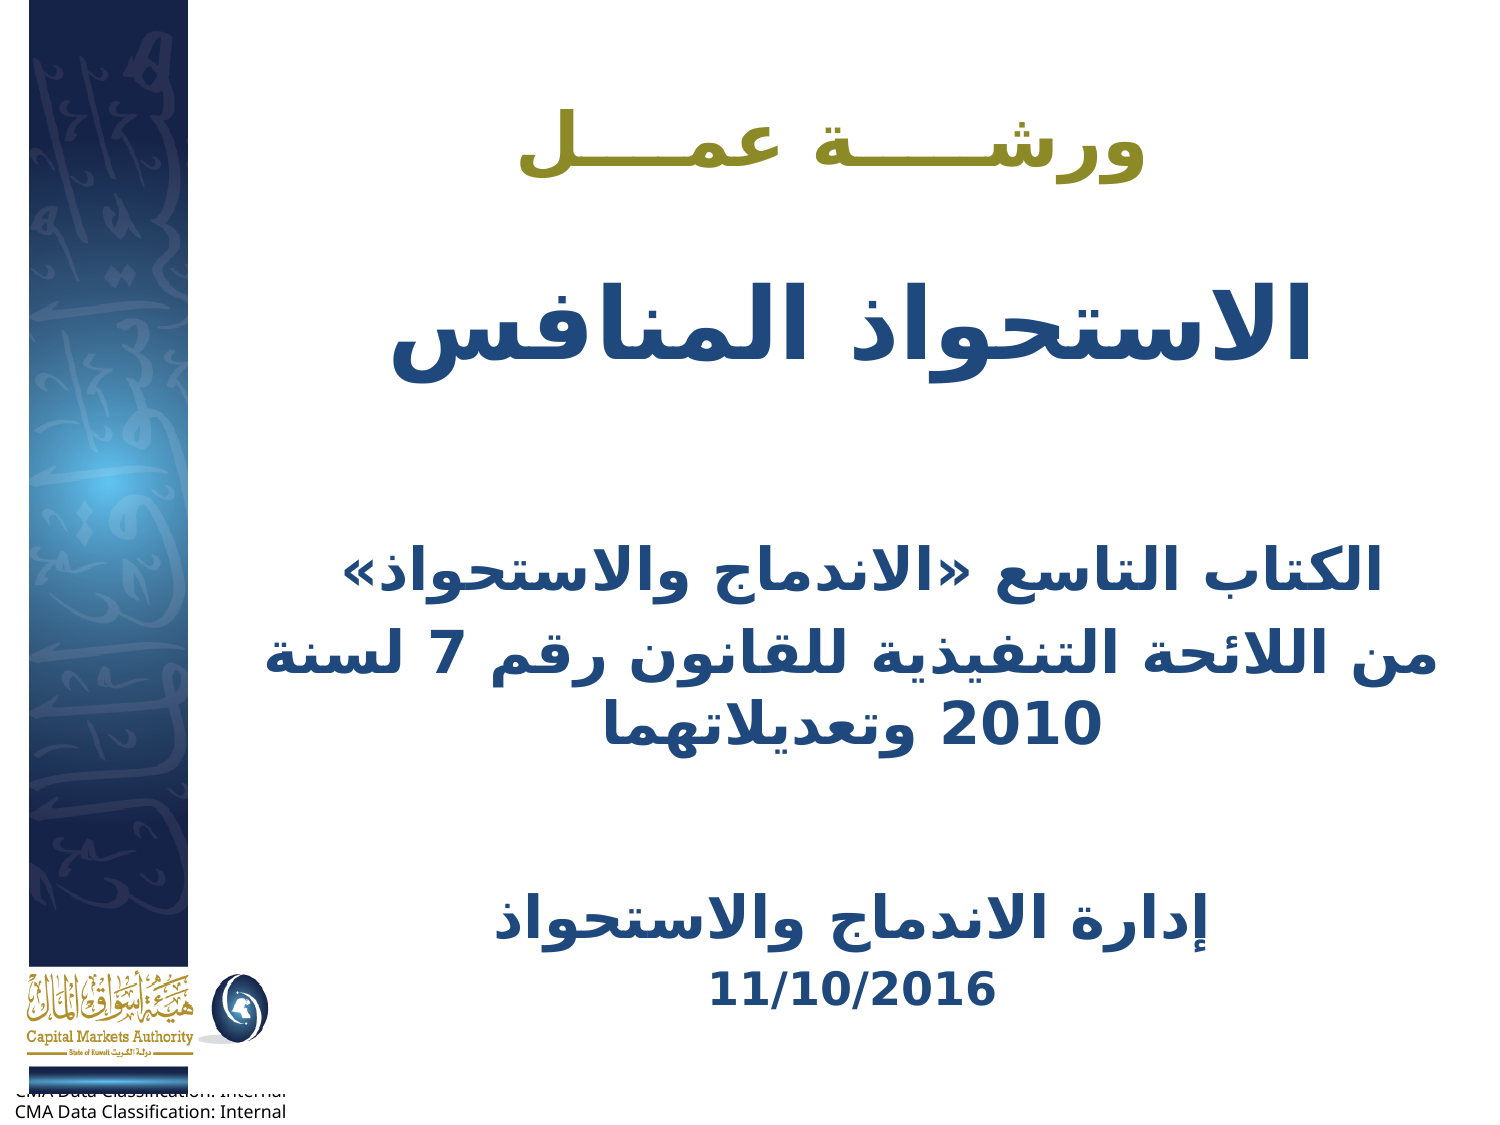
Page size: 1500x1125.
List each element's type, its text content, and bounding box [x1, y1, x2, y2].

title ورشـــــة عمــــل [293, 75, 1470, 219]
subtitle الاستحواذ المنافس الكتاب التاسع «الاندماج والاستحواذ» من اللائحة التنفيذية للقانون رقم 7 لسنة 2010 وتعديلاتهما إدارة الاندماج والاستحواذ 11/10/2016 [293, 219, 1483, 1024]
picture [0, 0, 290, 1095]
